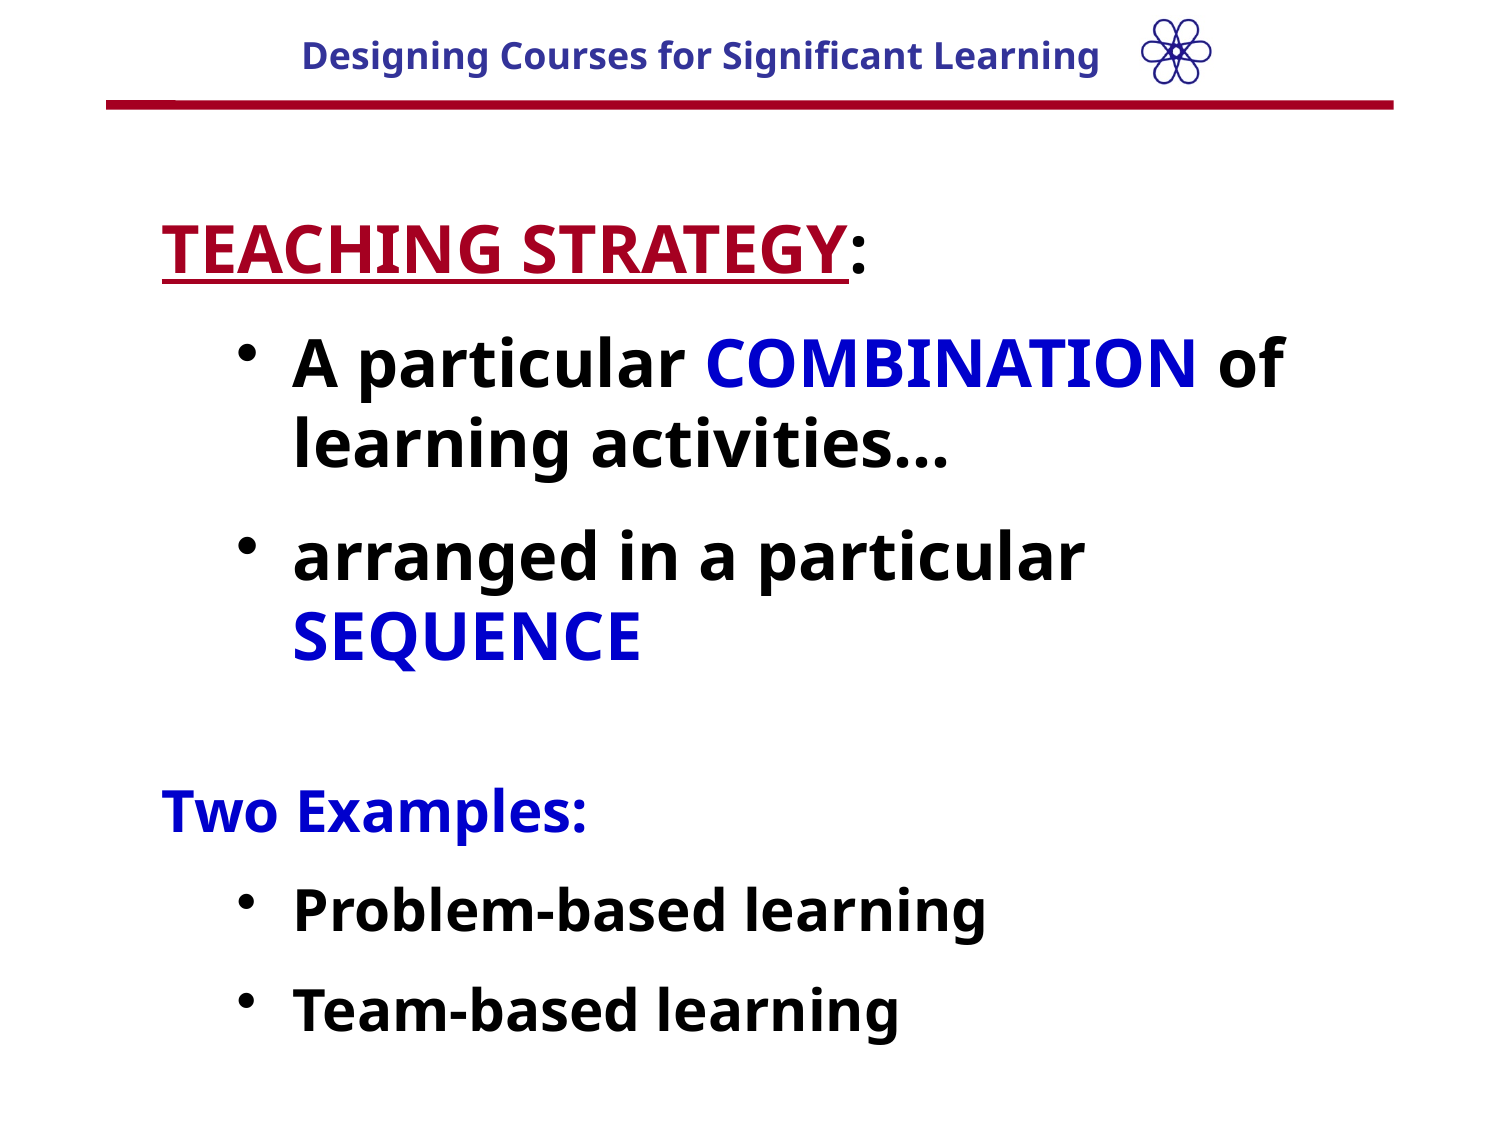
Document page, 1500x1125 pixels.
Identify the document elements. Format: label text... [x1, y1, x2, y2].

text_box TEACHING STRATEGY: A particular COMBINATION of learning activities… arranged in a particular SEQUENCE [146, 199, 1375, 682]
picture [1139, 15, 1214, 88]
text_box Two Examples: Problem-based learning Team-based learning [146, 766, 1322, 1050]
